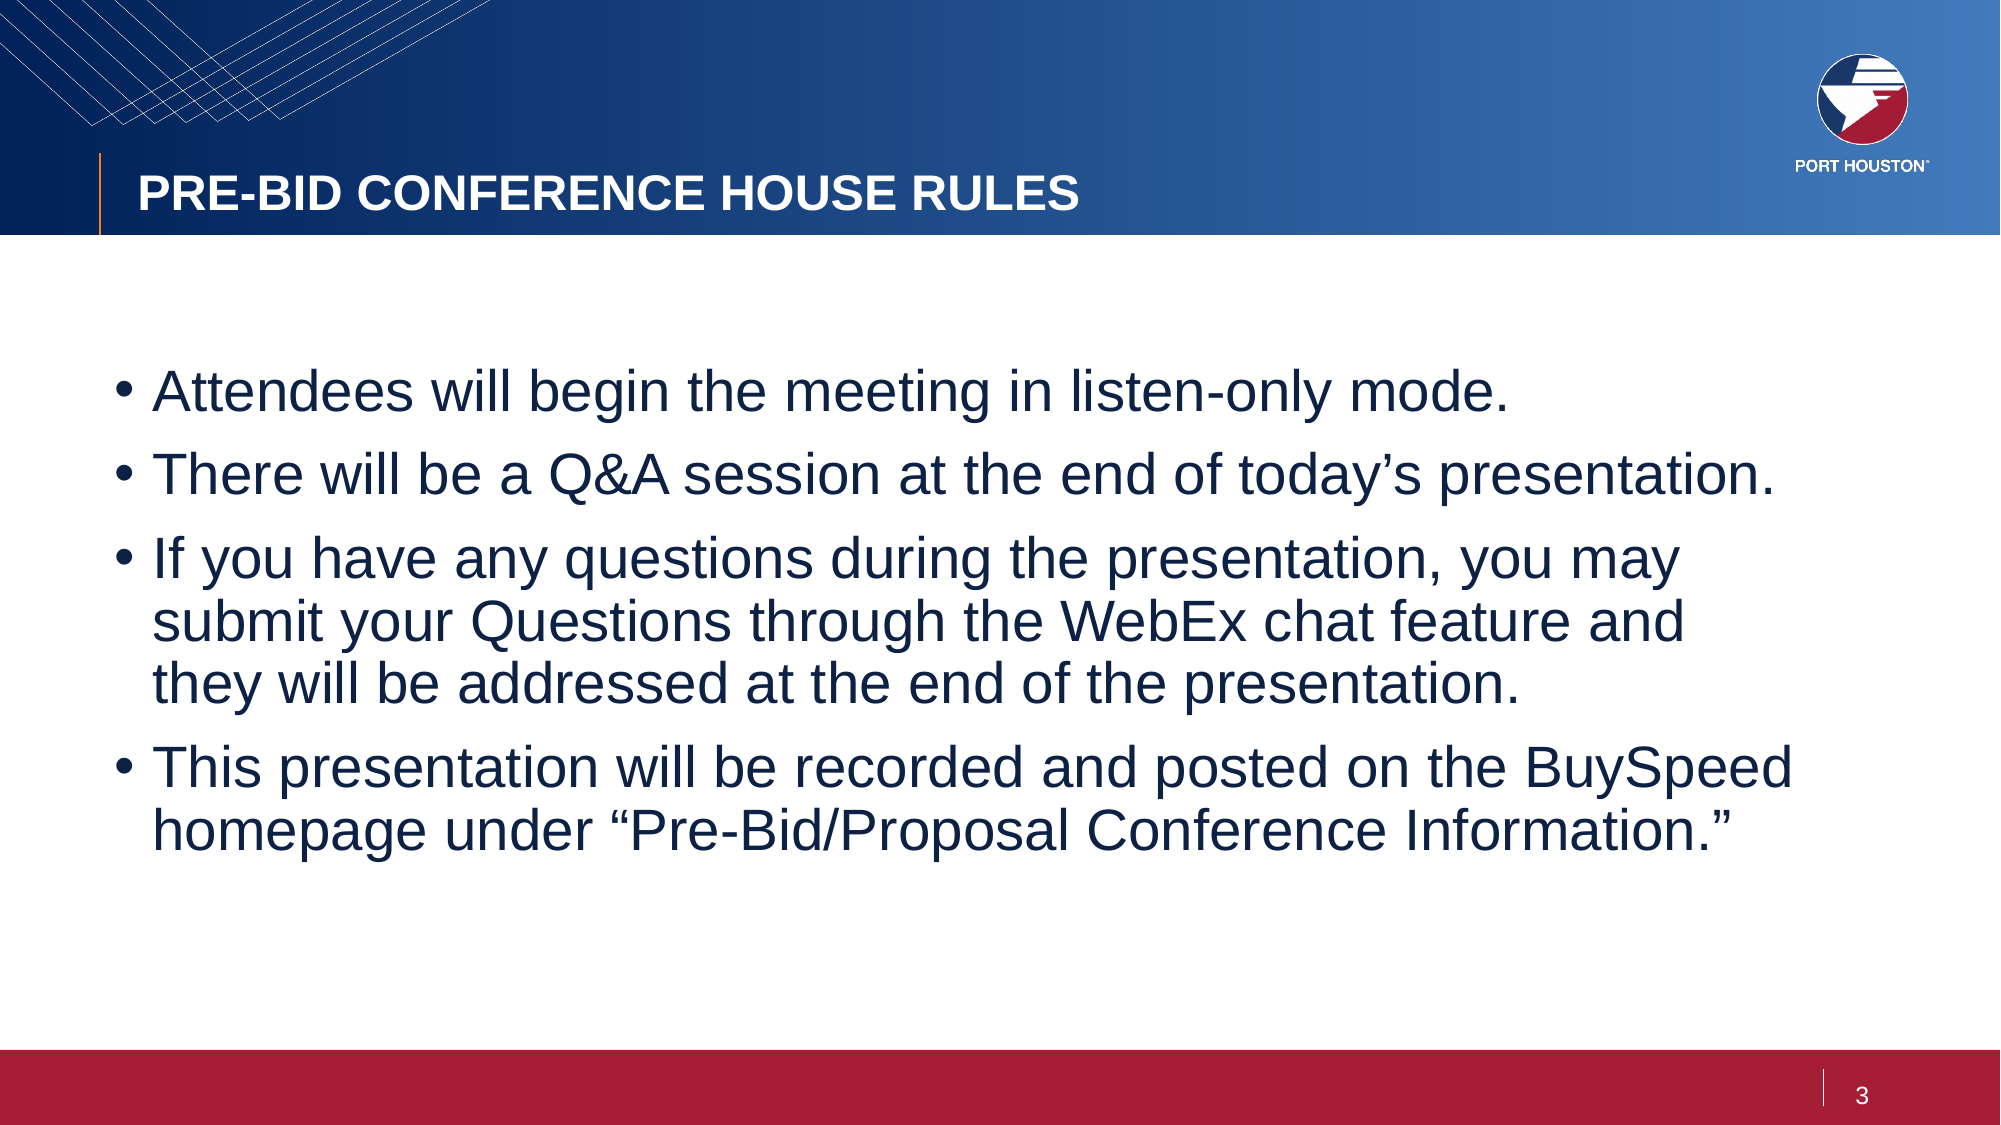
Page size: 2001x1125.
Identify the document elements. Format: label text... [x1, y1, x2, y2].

slide_number 3 [1824, 1065, 1901, 1125]
list Attendees will begin the meeting in listen-only mode. There will be a Q&A session at the end of today’s presentation. If you have any questions during the presentation, you may submit your Questions through the WebEx chat feature and they will be addressed at the end of the presentation. This presentation will be recorded and posted on the BuySpeed homepage under “Pre-Bid/Proposal Conference Information.” [99, 353, 1824, 972]
title PRE-BID CONFERENCE HOUSE RULES [137, 153, 1471, 235]
picture [1775, 41, 1949, 193]
picture [0, 0, 596, 134]
